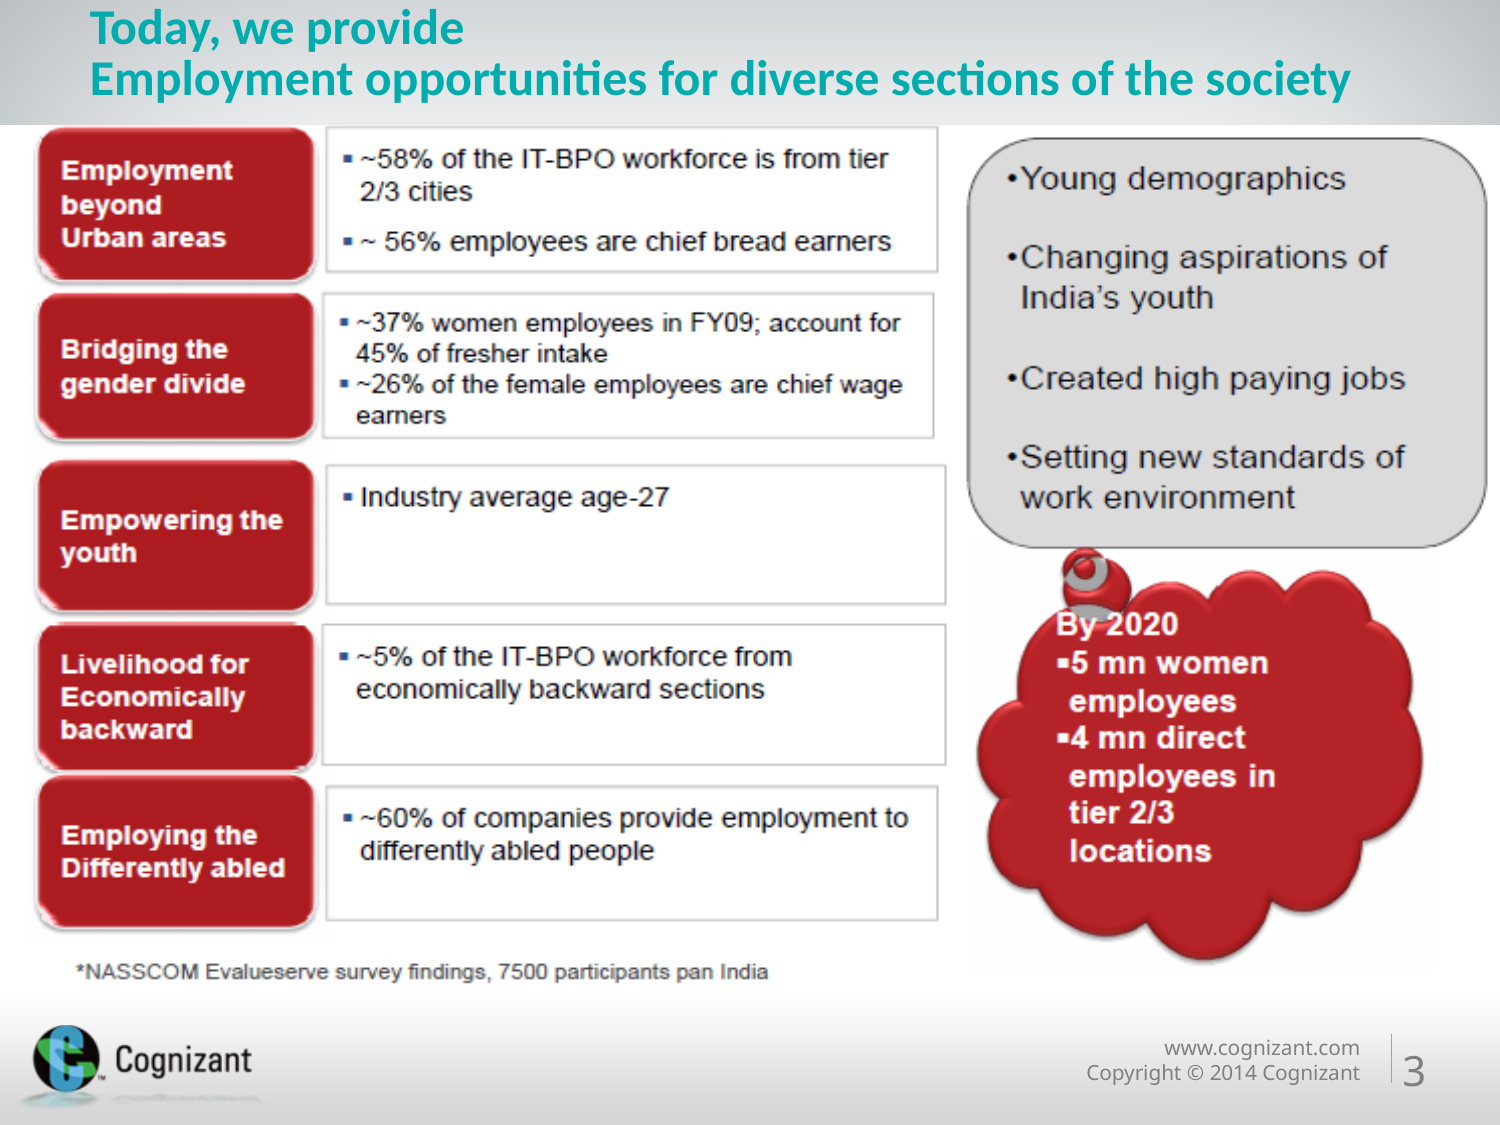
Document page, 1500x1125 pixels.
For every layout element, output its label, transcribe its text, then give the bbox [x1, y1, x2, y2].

picture [0, 0, 1500, 1125]
text_box Today, we provide [74, 0, 1425, 50]
slide_number 3 [1387, 1037, 1500, 1098]
title Employment opportunities for diverse sections of the society [75, 50, 1425, 123]
